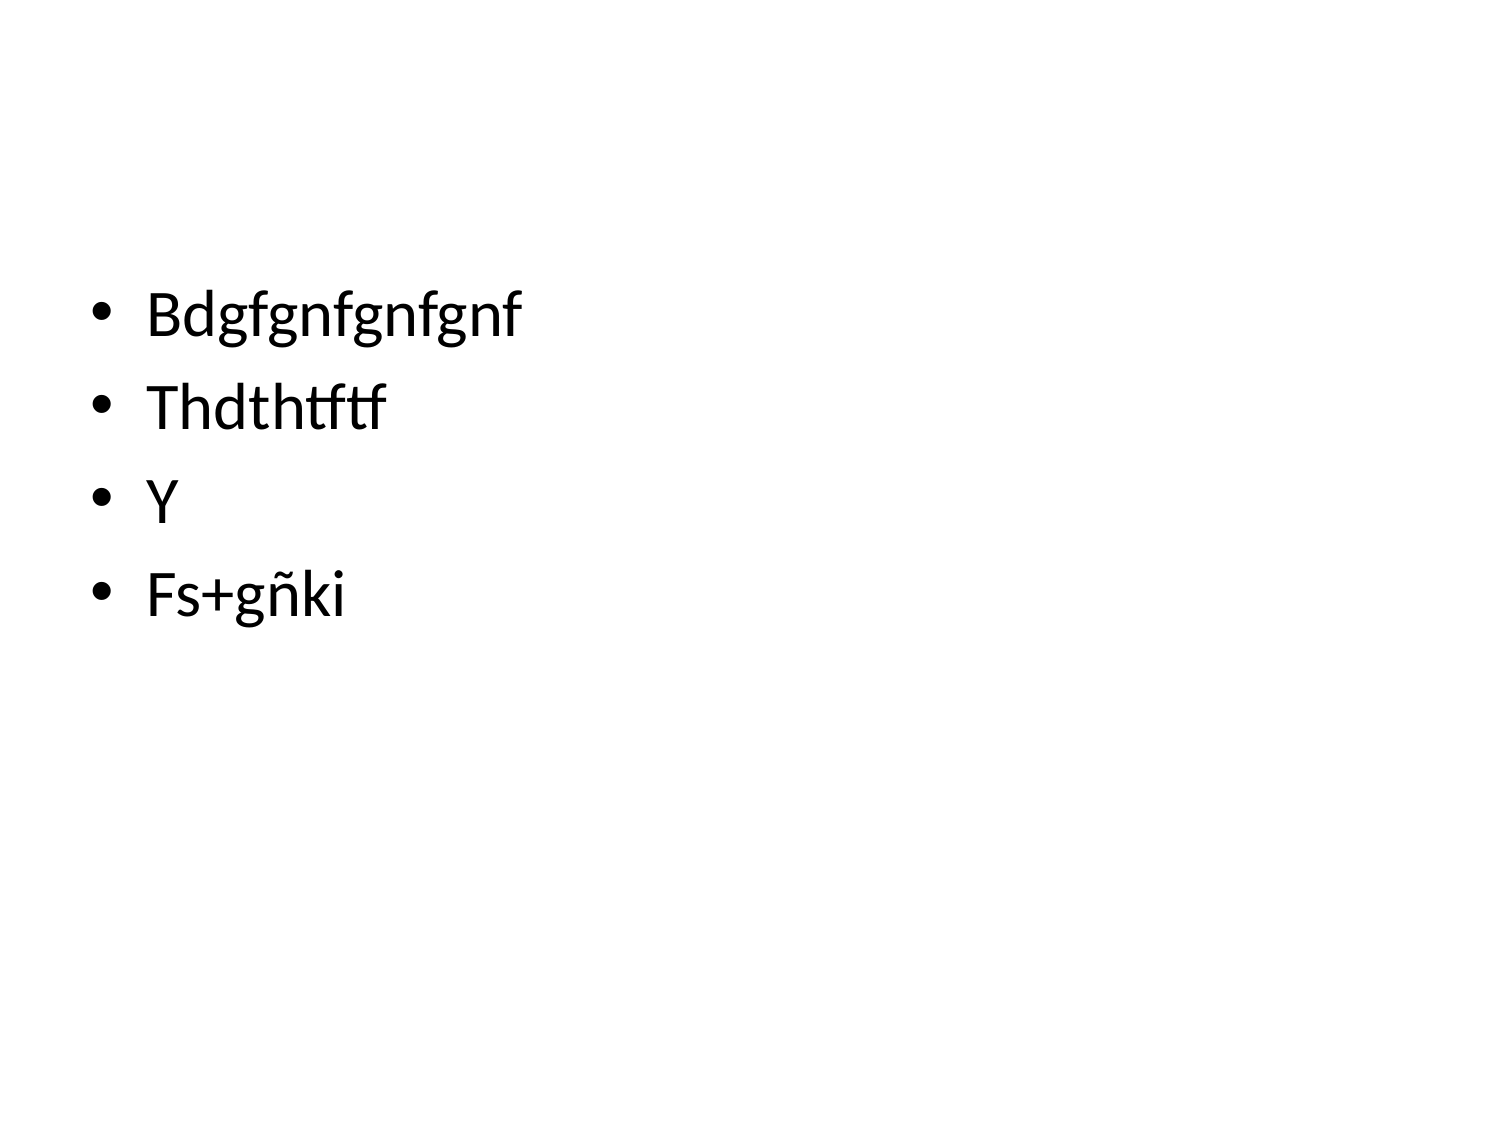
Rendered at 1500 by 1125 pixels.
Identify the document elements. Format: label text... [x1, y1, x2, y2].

list Bdgfgnfgnfgnf Thdthtftf Y Fs+gñki [75, 262, 1425, 1005]
